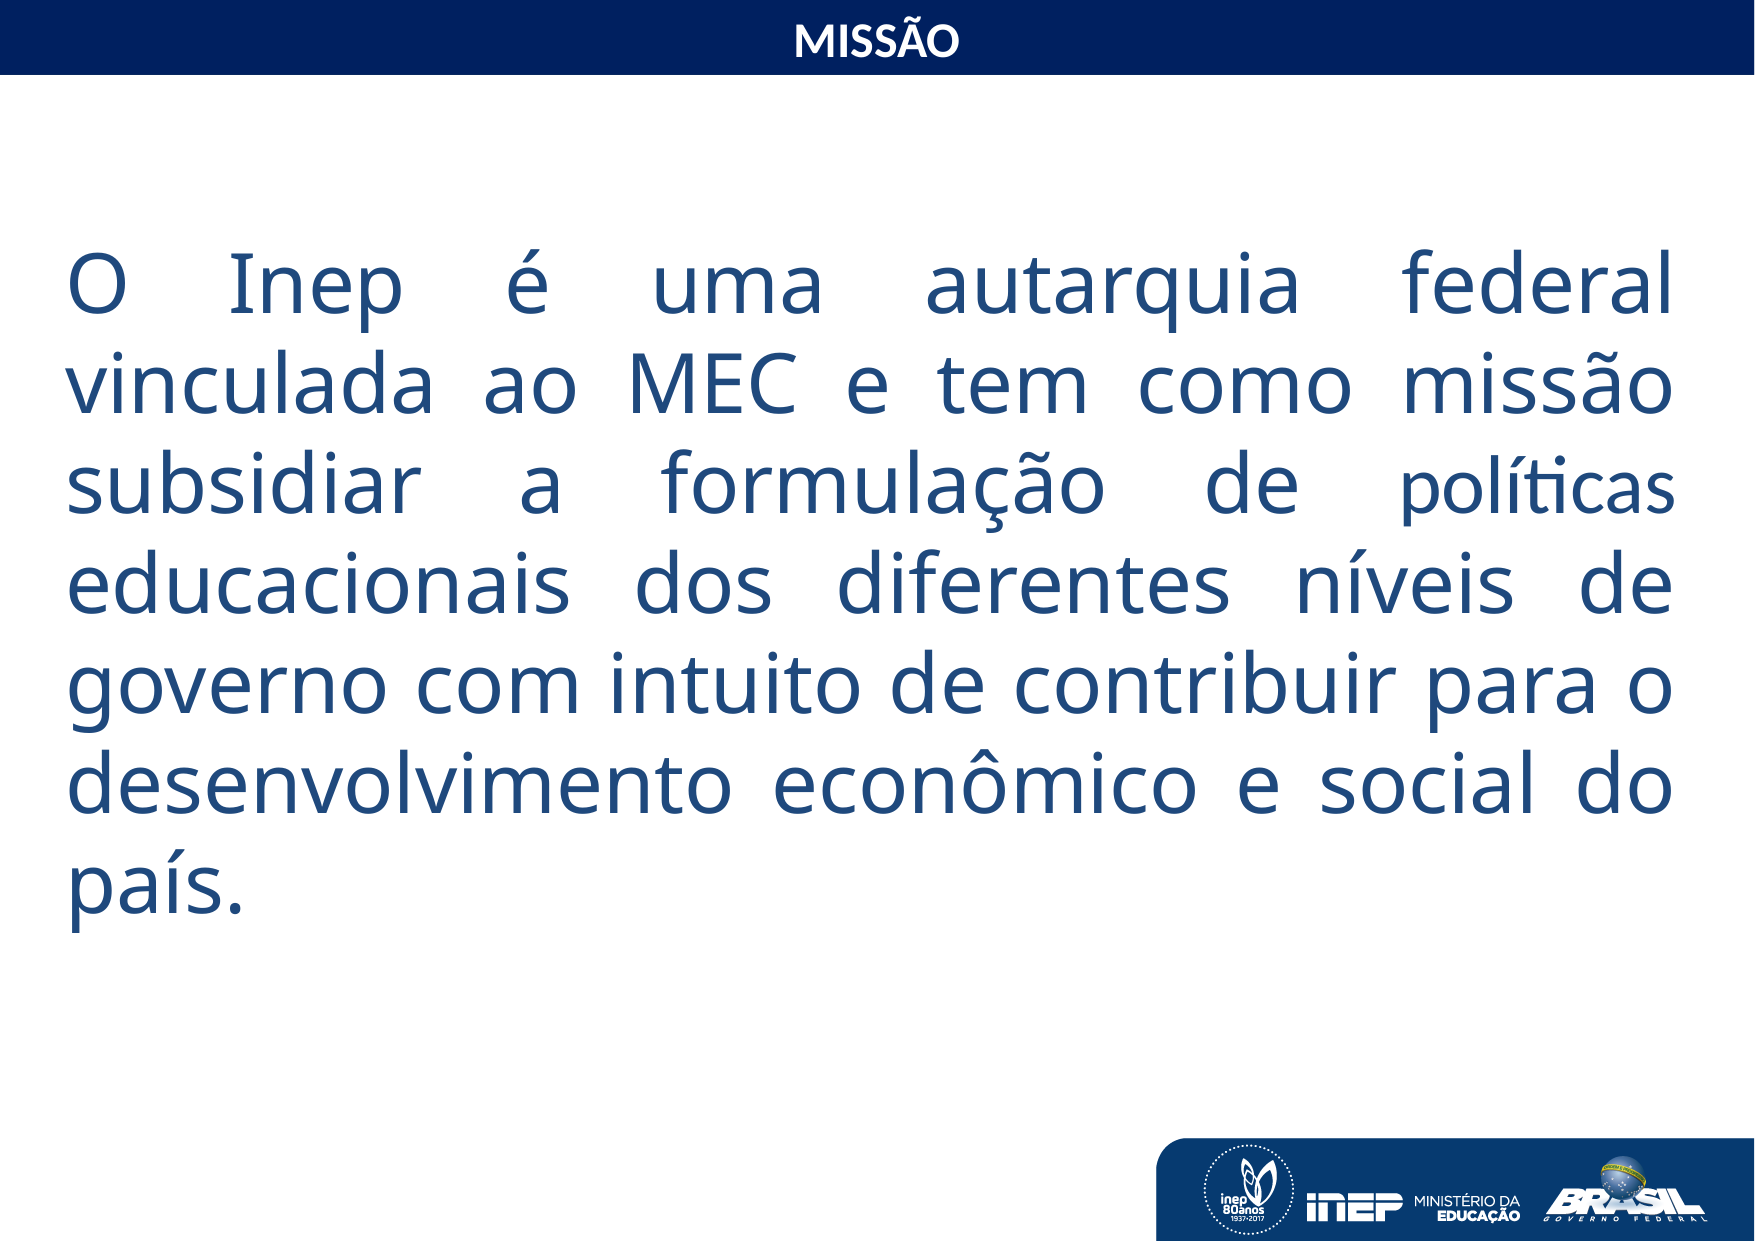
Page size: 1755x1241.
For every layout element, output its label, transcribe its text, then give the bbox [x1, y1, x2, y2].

text_box MISSÃO [0, 0, 1755, 75]
picture [0, 75, 1755, 1241]
text_box O Inep é uma autarquia federal vinculada ao MEC e tem como missão subsidiar a formulação de políticas educacionais dos diferentes níveis de governo com intuito de contribuir para o desenvolvimento econômico e social do país. [50, 222, 1693, 1038]
